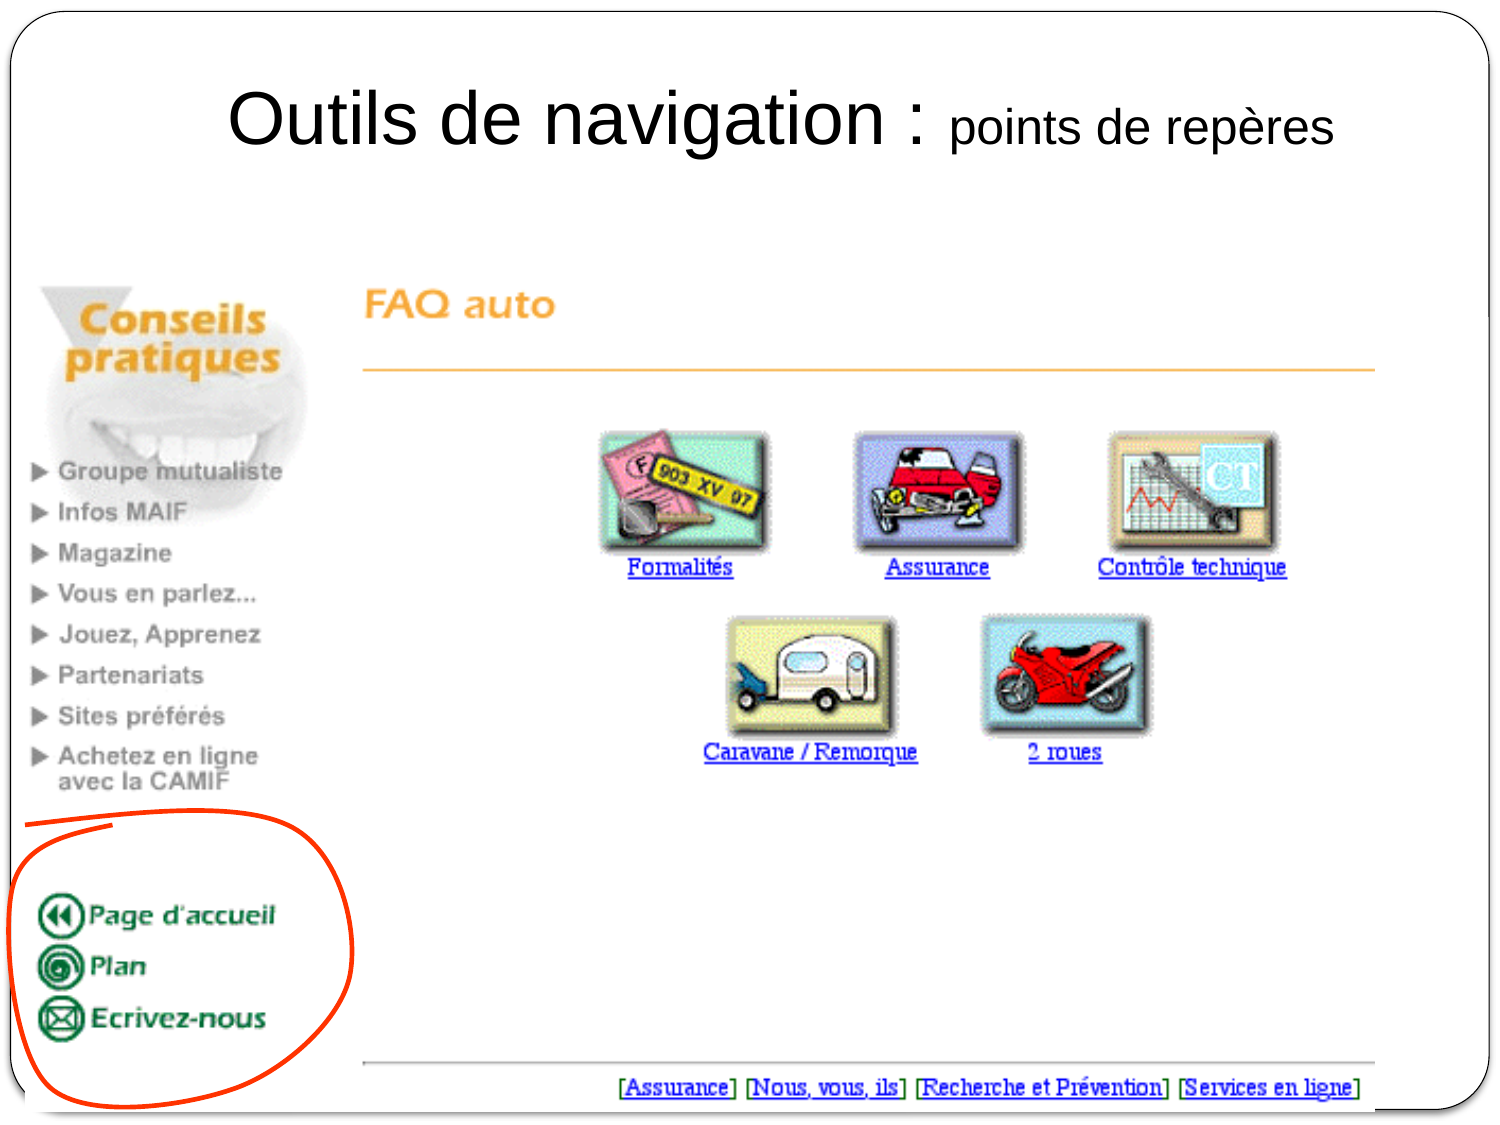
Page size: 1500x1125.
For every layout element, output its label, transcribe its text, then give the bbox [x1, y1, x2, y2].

text_box [8, 872, 18, 1018]
text_box Outils de navigation : points de repères [212, 62, 1350, 168]
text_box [24, 274, 1376, 1112]
